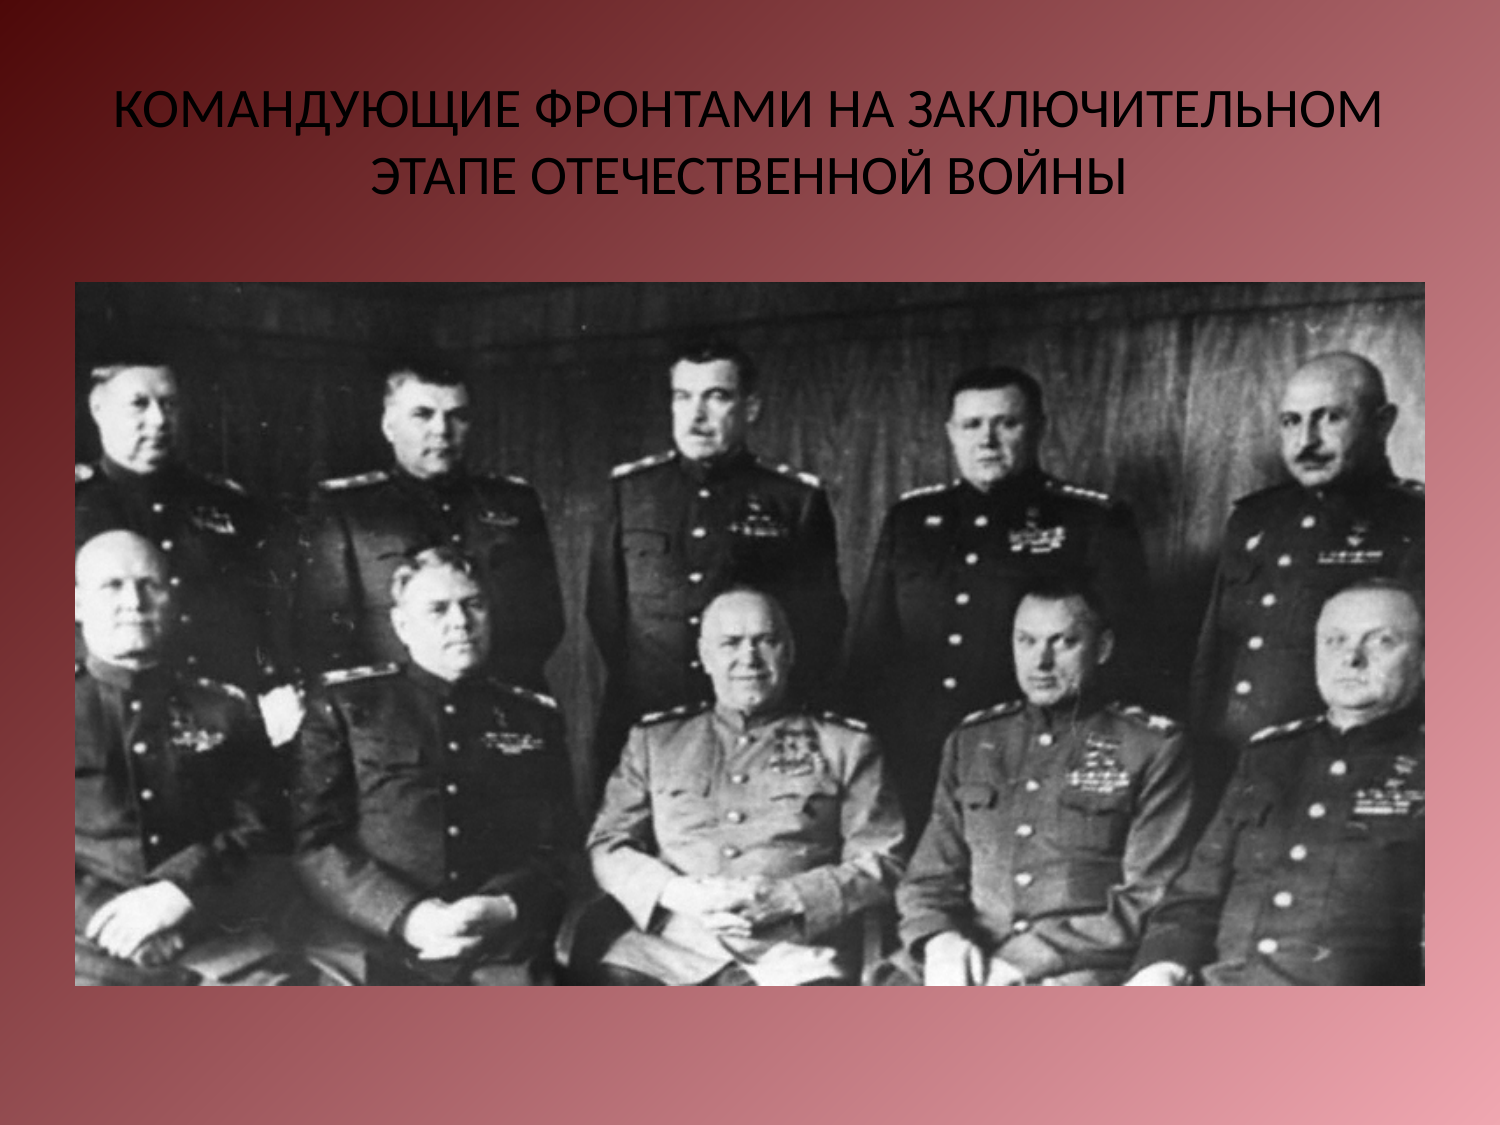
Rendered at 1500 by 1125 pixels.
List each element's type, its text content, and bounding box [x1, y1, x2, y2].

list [74, 281, 1426, 986]
title КОМАНДУЮЩИЕ ФРОНТАМИ НА ЗАКЛЮЧИТЕЛЬНОМ ЭТАПЕ ОТЕЧЕСТВЕННОЙ ВОЙНЫ [75, 45, 1425, 233]
